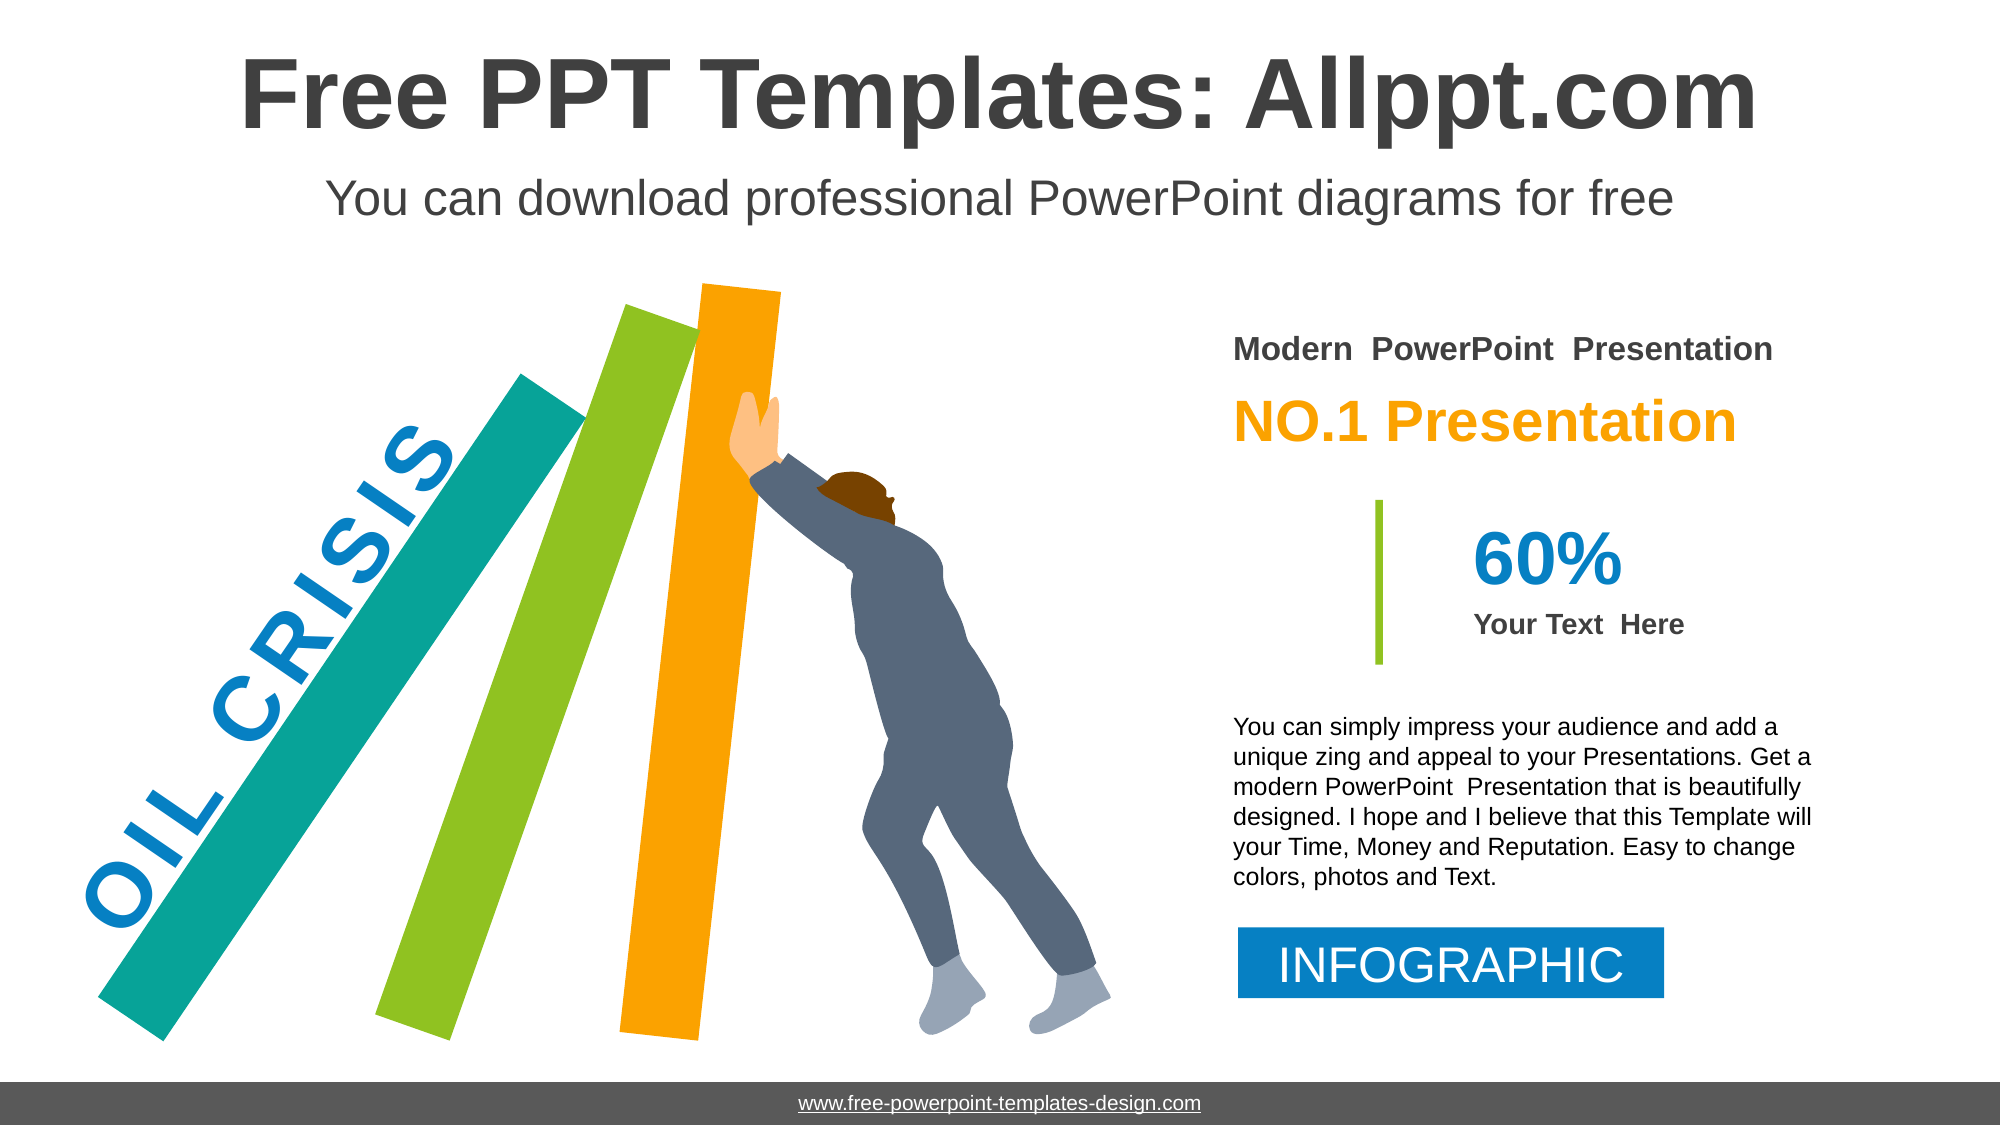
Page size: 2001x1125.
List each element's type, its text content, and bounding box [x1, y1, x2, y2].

text_box Modern PowerPoint Presentation [1218, 320, 1876, 375]
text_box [1375, 499, 1719, 665]
list You can download professional PowerPoint diagrams for free [0, 164, 2000, 234]
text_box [215, 285, 1050, 1085]
text_box INFOGRAPHIC [1238, 927, 1665, 999]
text_box NO.1 Presentation [1218, 375, 1876, 461]
title Free PPT Templates: Allppt.com [0, 32, 2000, 161]
text_box You can simply impress your audience and add a unique zing and appeal to your Presentations. Get a modern PowerPoint Presentation that is beautifully designed. I hope and I believe that this Template will your Time, Money and Reputation. Easy to change colors, photos and Text. [1218, 702, 1876, 898]
text_box www.free-powerpoint-templates-design.com [0, 1082, 2000, 1123]
